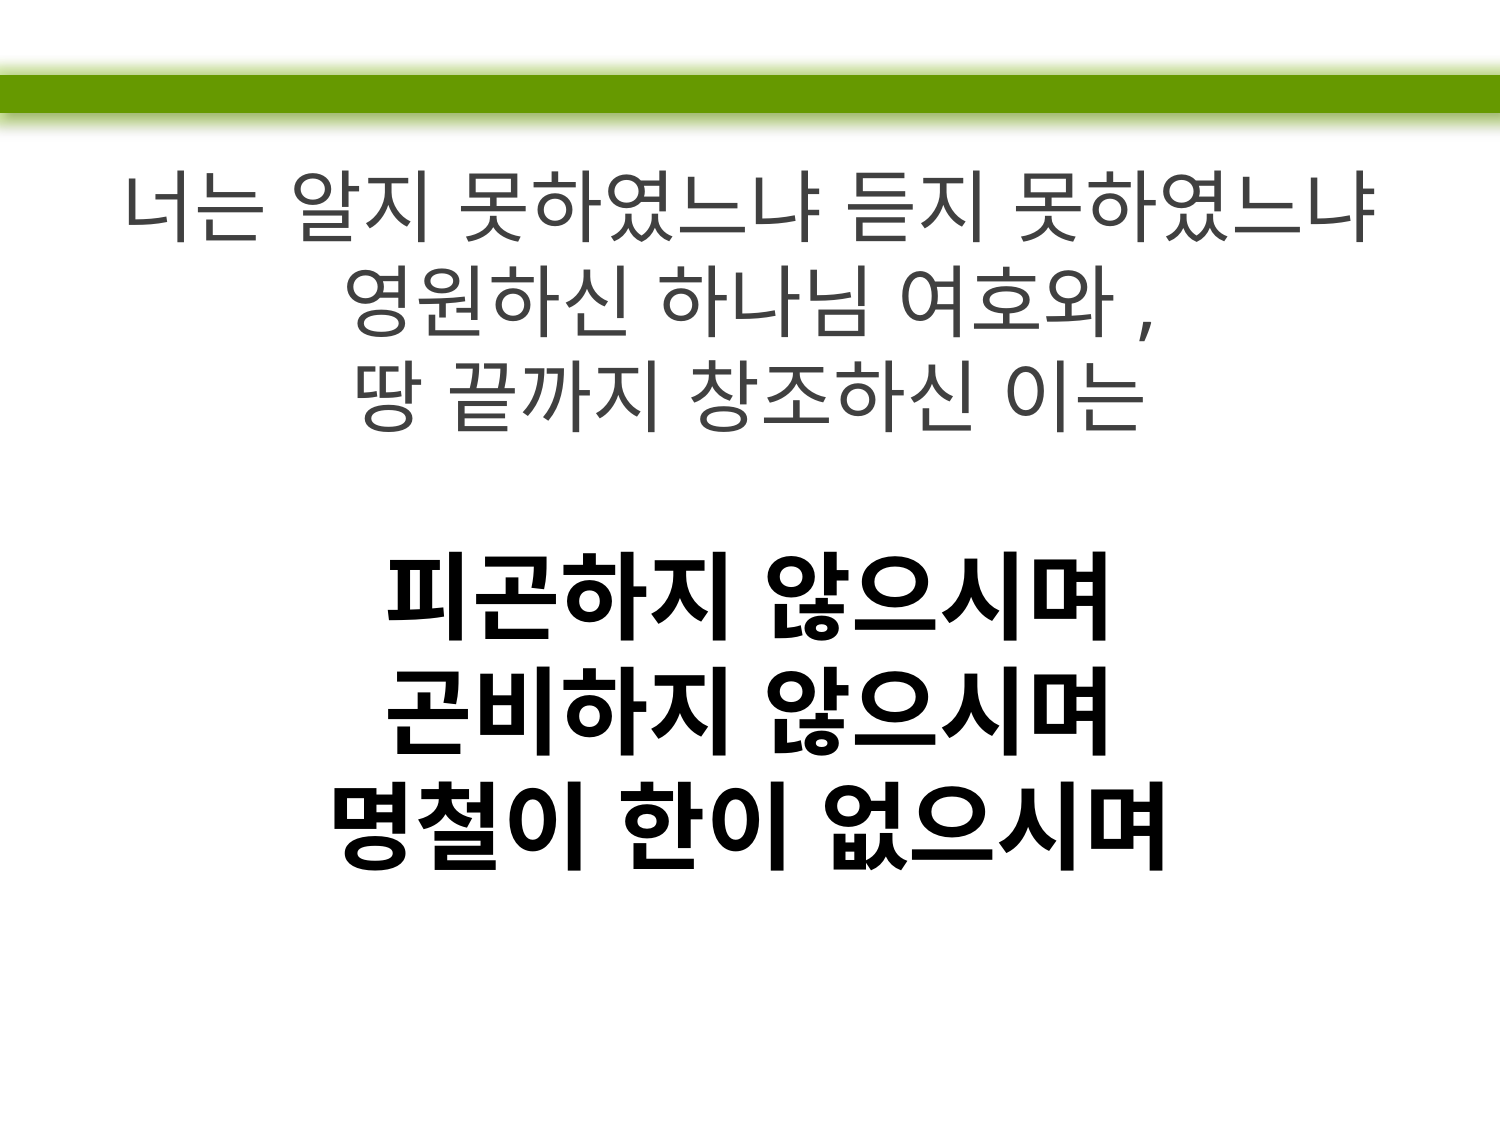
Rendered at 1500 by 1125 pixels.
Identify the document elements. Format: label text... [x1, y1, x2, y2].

text_box 너는 알지 못하였느냐 듣지 못하였느냐 영원하신 하나님 여호와, 땅 끝까지 창조하신 이는 [0, 149, 1500, 450]
text_box [0, 75, 1500, 113]
text_box 피곤하지 않으시며 곤비하지 않으시며 명철이 한이 없으시며 [0, 529, 1500, 890]
